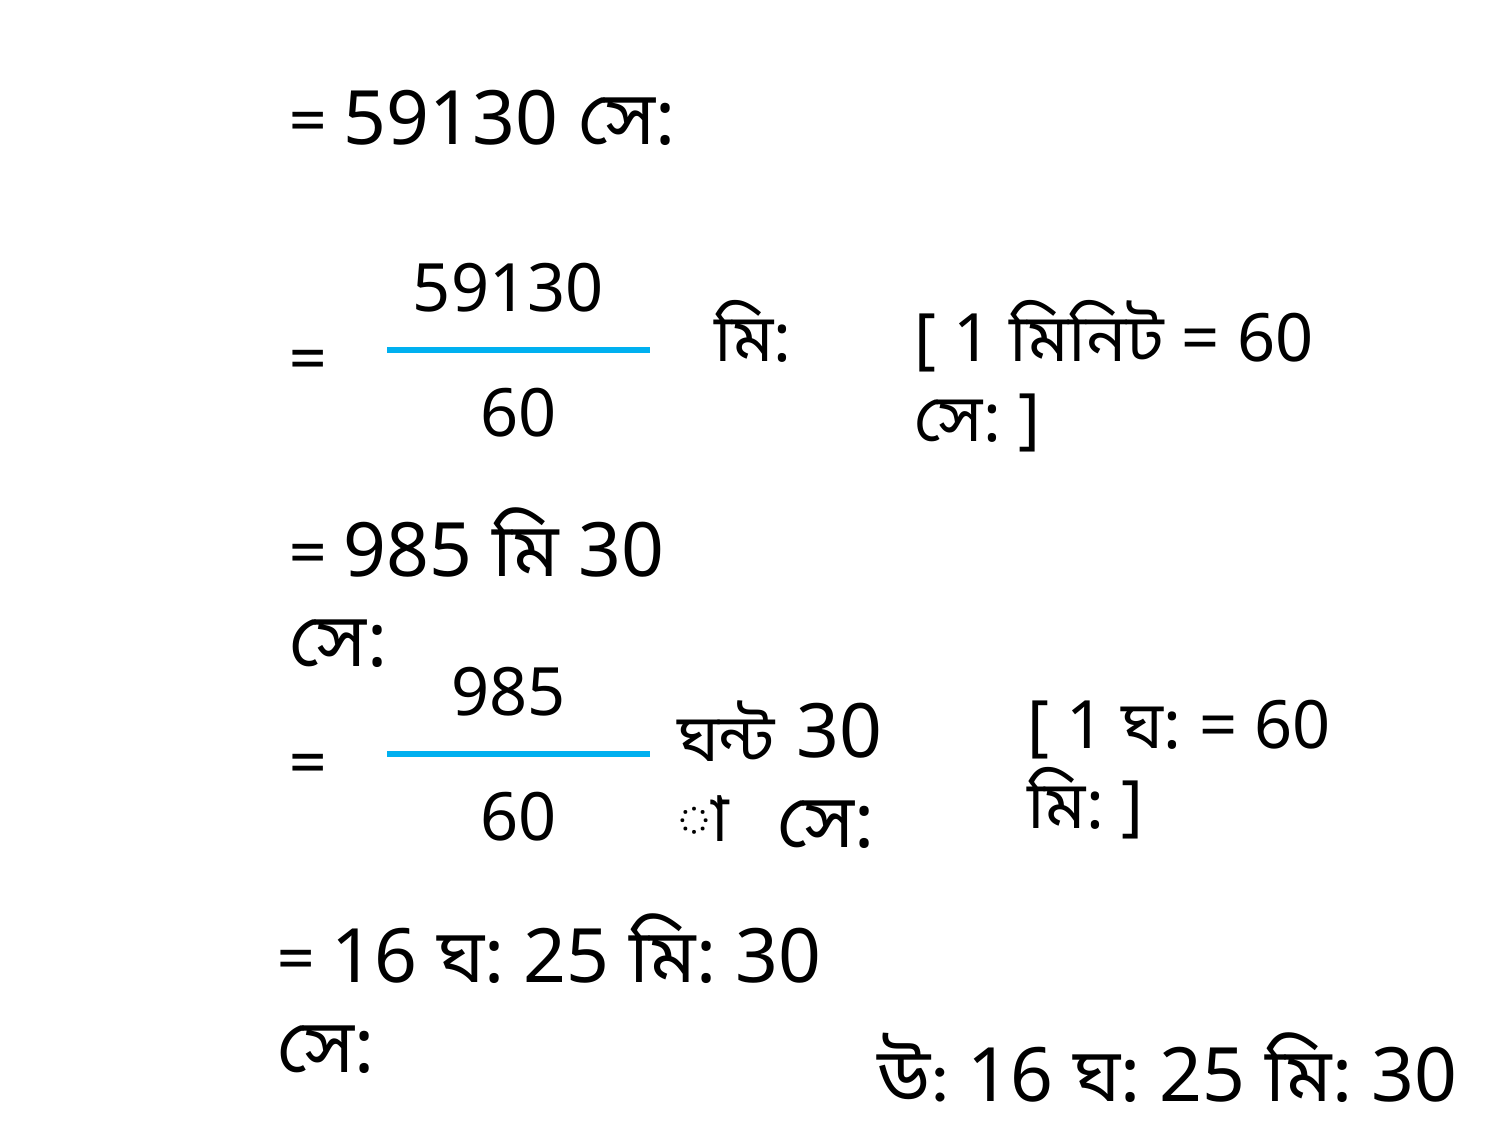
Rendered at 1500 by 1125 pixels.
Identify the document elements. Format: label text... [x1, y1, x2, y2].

text_box 985 [349, 641, 650, 737]
text_box 59130 [349, 237, 650, 333]
text_box 30 সে: [762, 674, 988, 870]
text_box = [275, 703, 375, 809]
text_box [ 1 ঘ: = 60 মি: ] [1012, 674, 1463, 850]
text_box = 16 ঘ: 25 মি: 30 সে: [262, 899, 900, 1095]
text_box 60 [462, 766, 575, 862]
text_box 60 [462, 362, 575, 458]
text_box = 59130 সে: [275, 62, 700, 168]
text_box উ: 16 ঘ: 25 মি: 30 সে: [862, 1018, 1500, 1125]
text_box = [275, 299, 375, 405]
text_box = 985 মি 30 সে: [275, 493, 750, 689]
text_box মি: [699, 287, 838, 383]
text_box [ 1 মিনিট = 60 সে: ] [900, 287, 1463, 463]
text_box ঘন্টা [662, 687, 762, 863]
